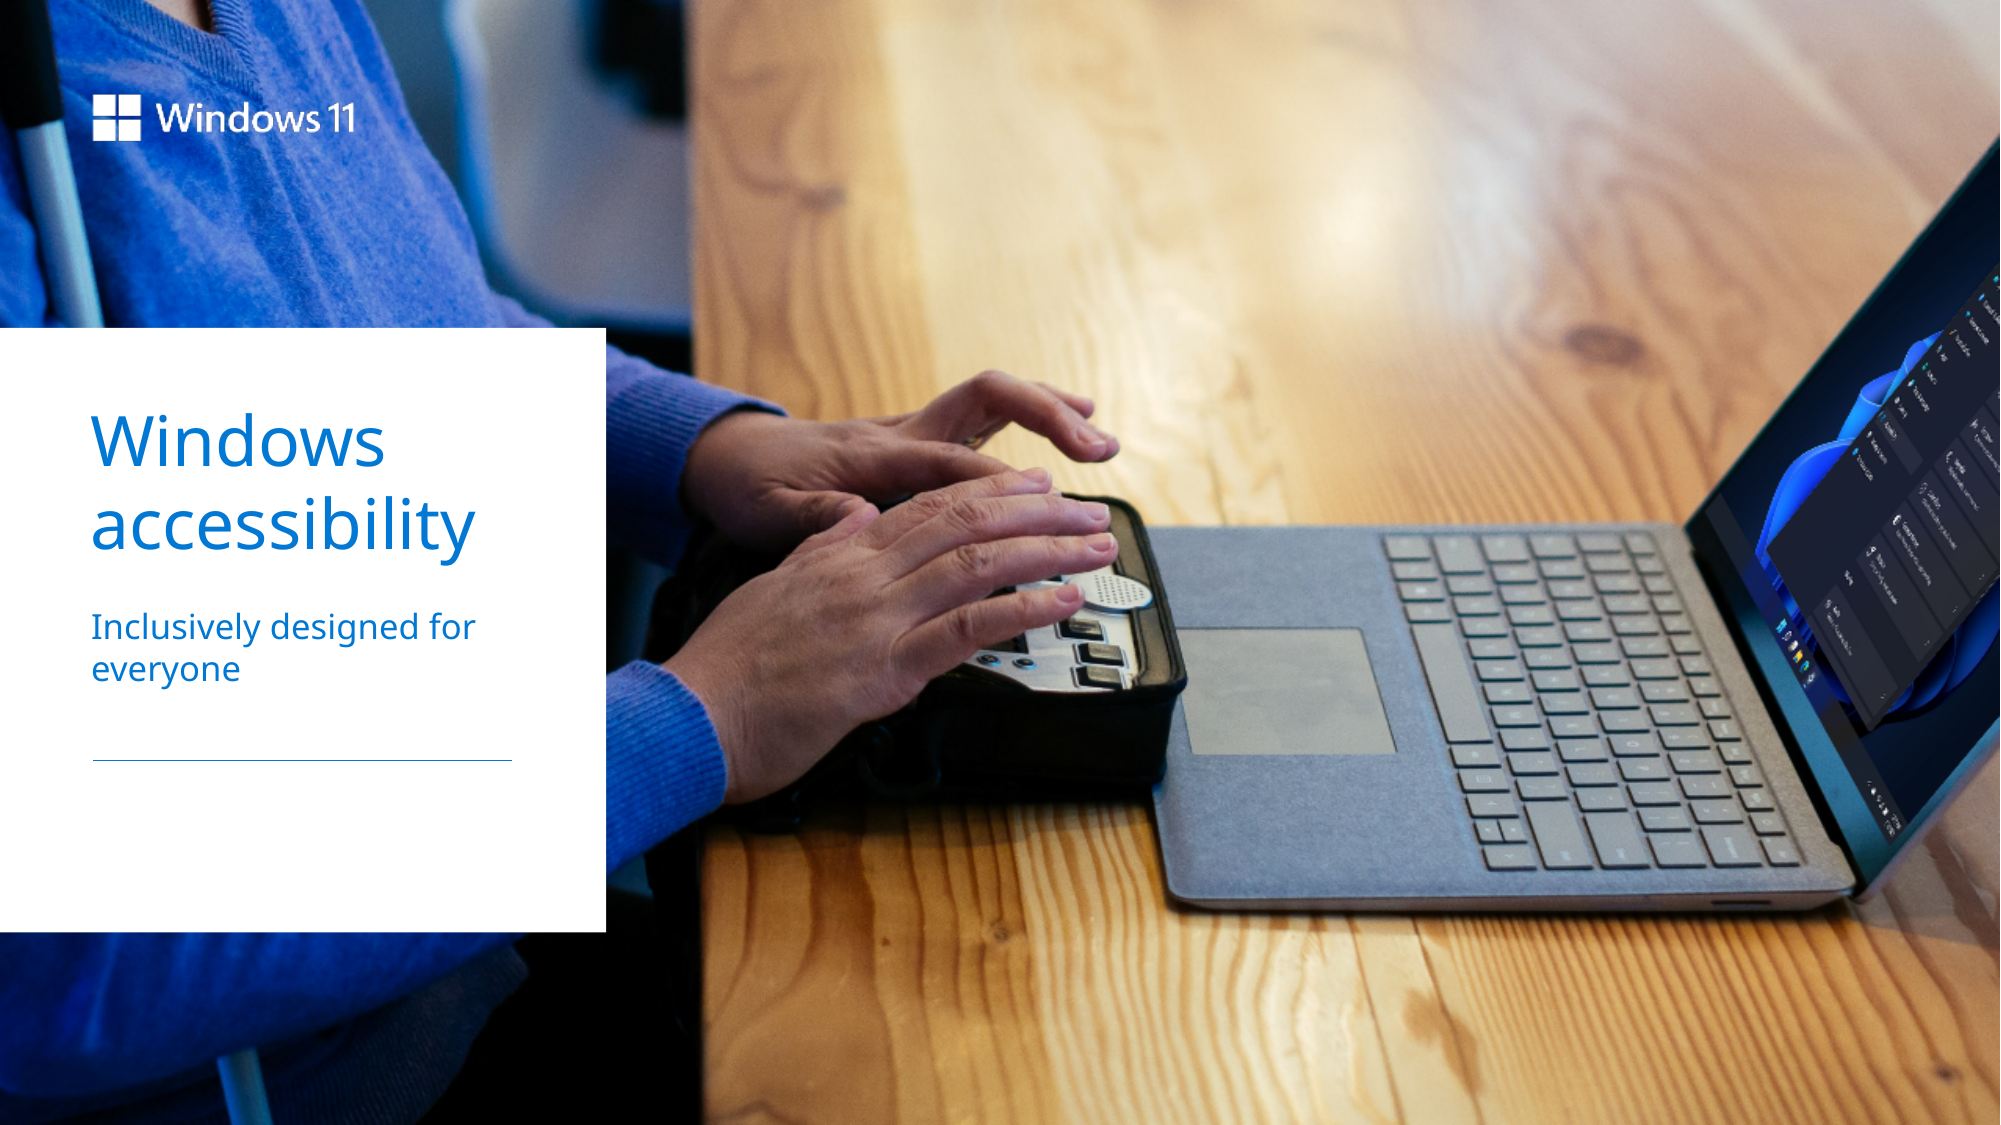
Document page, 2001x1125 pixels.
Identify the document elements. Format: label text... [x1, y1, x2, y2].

title Windows accessibility [90, 396, 572, 565]
text_box [0, 327, 607, 933]
picture [0, 0, 2000, 1125]
text_box Inclusively designed for everyone [91, 605, 557, 689]
